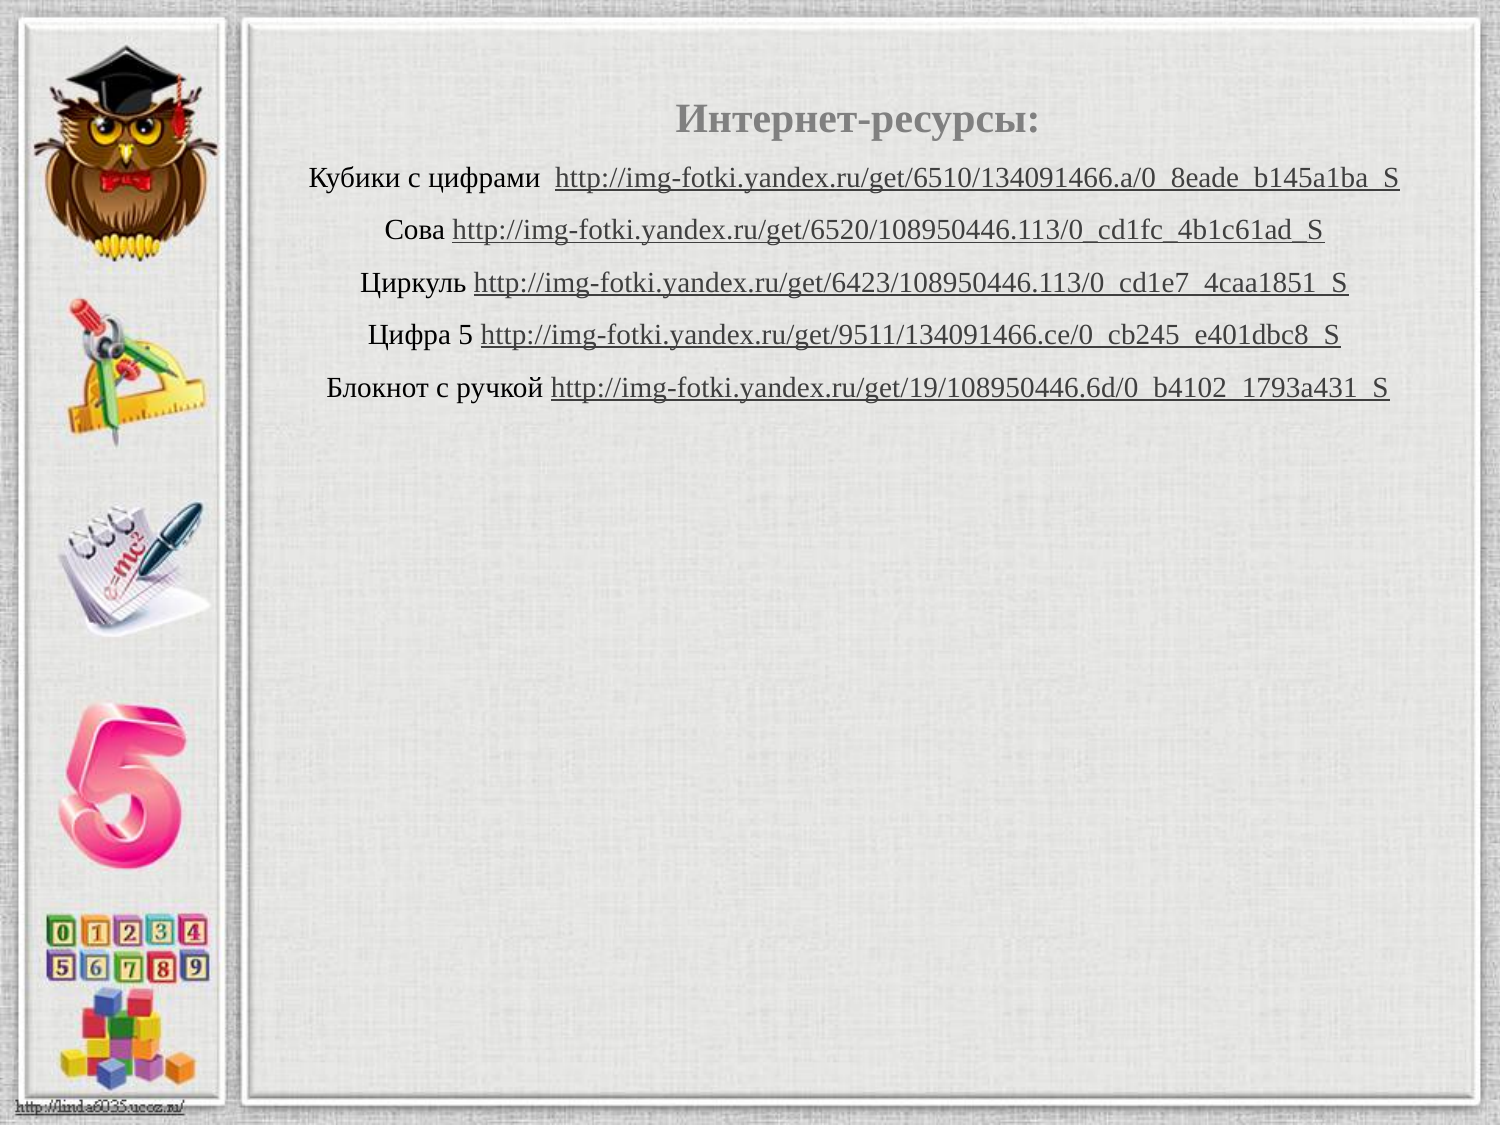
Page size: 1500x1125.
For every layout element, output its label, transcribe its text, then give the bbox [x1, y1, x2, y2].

text_box Интернет-ресурсы: Кубики с цифрами http://img-fotki.yandex.ru/get/6510/134091466.a/0_8eade_b145a1ba_S Сова http://img-fotki.yandex.ru/get/6520/108950446.113/0_cd1fc_4b1c61ad_S Циркуль http://img-fotki.yandex.ru/get/6423/108950446.113/0_cd1e7_4caa1851_S Цифра 5 http://img-fotki.yandex.ru/get/9511/134091466.ce/0_cb245_e401dbc8_S Блокнот с ручкой http://img-fotki.yandex.ru/get/19/108950446.6d/0_b4102_1793a431_S [292, 58, 1424, 411]
picture [0, 0, 1500, 1125]
